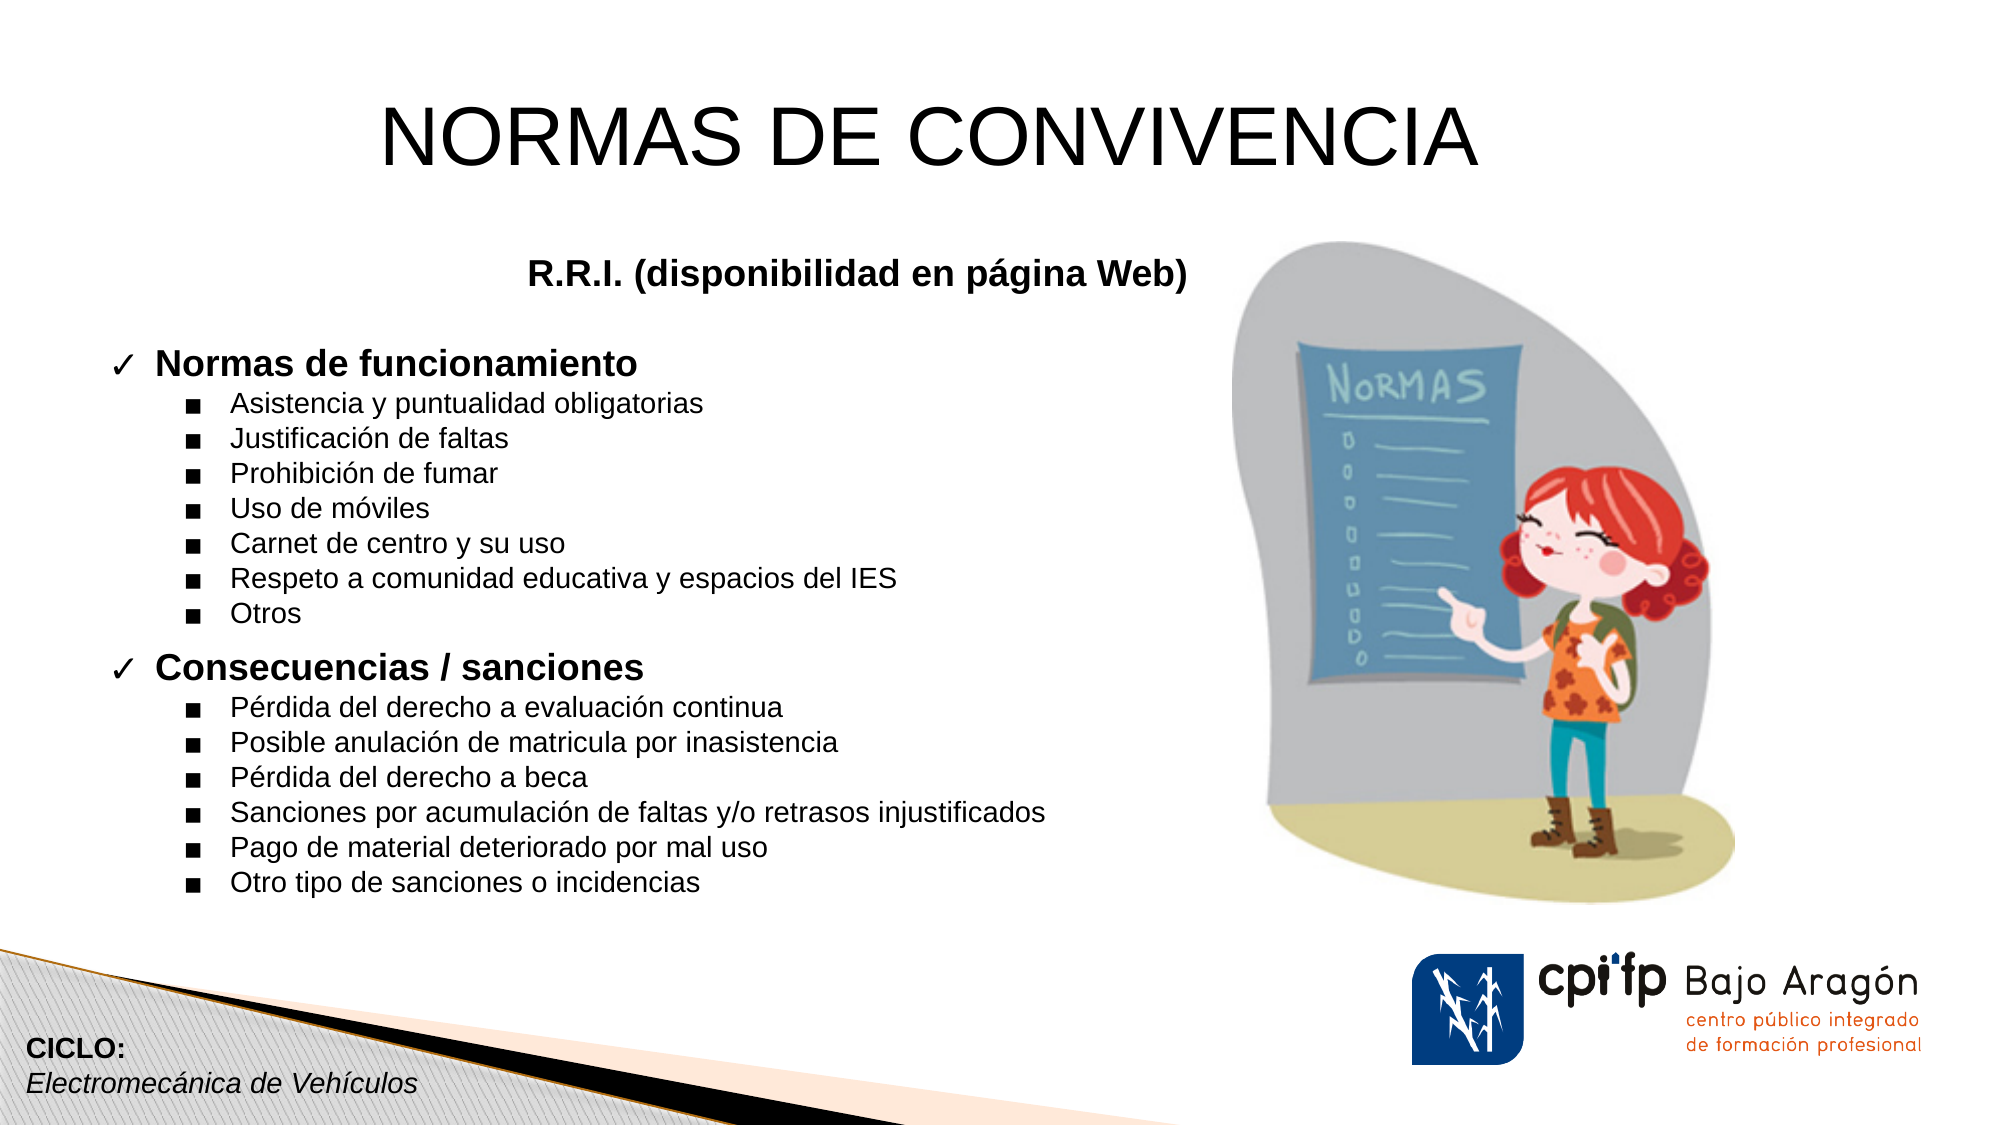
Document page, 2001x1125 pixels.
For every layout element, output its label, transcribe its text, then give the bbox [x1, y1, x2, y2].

text_box R.R.I. (disponibilidad en página Web) Normas de funcionamiento Asistencia y puntualidad obligatorias Justificación de faltas Prohibición de fumar Uso de móviles Carnet de centro y su uso Respeto a comunidad educativa y espacios del IES Otros [93, 241, 1231, 636]
picture [1412, 951, 1921, 1065]
text_box NORMAS DE CONVIVENCIA [364, 75, 1601, 241]
text_box Consecuencias / sanciones Pérdida del derecho a evaluación continua Posible anulación de matricula por inasistencia Pérdida del derecho a beca Sanciones por acumulación de faltas y/o retrasos injustificados Pago de material deteriorado por mal uso Otro tipo de sanciones o incidencias [93, 636, 1317, 927]
picture [1231, 241, 1735, 906]
